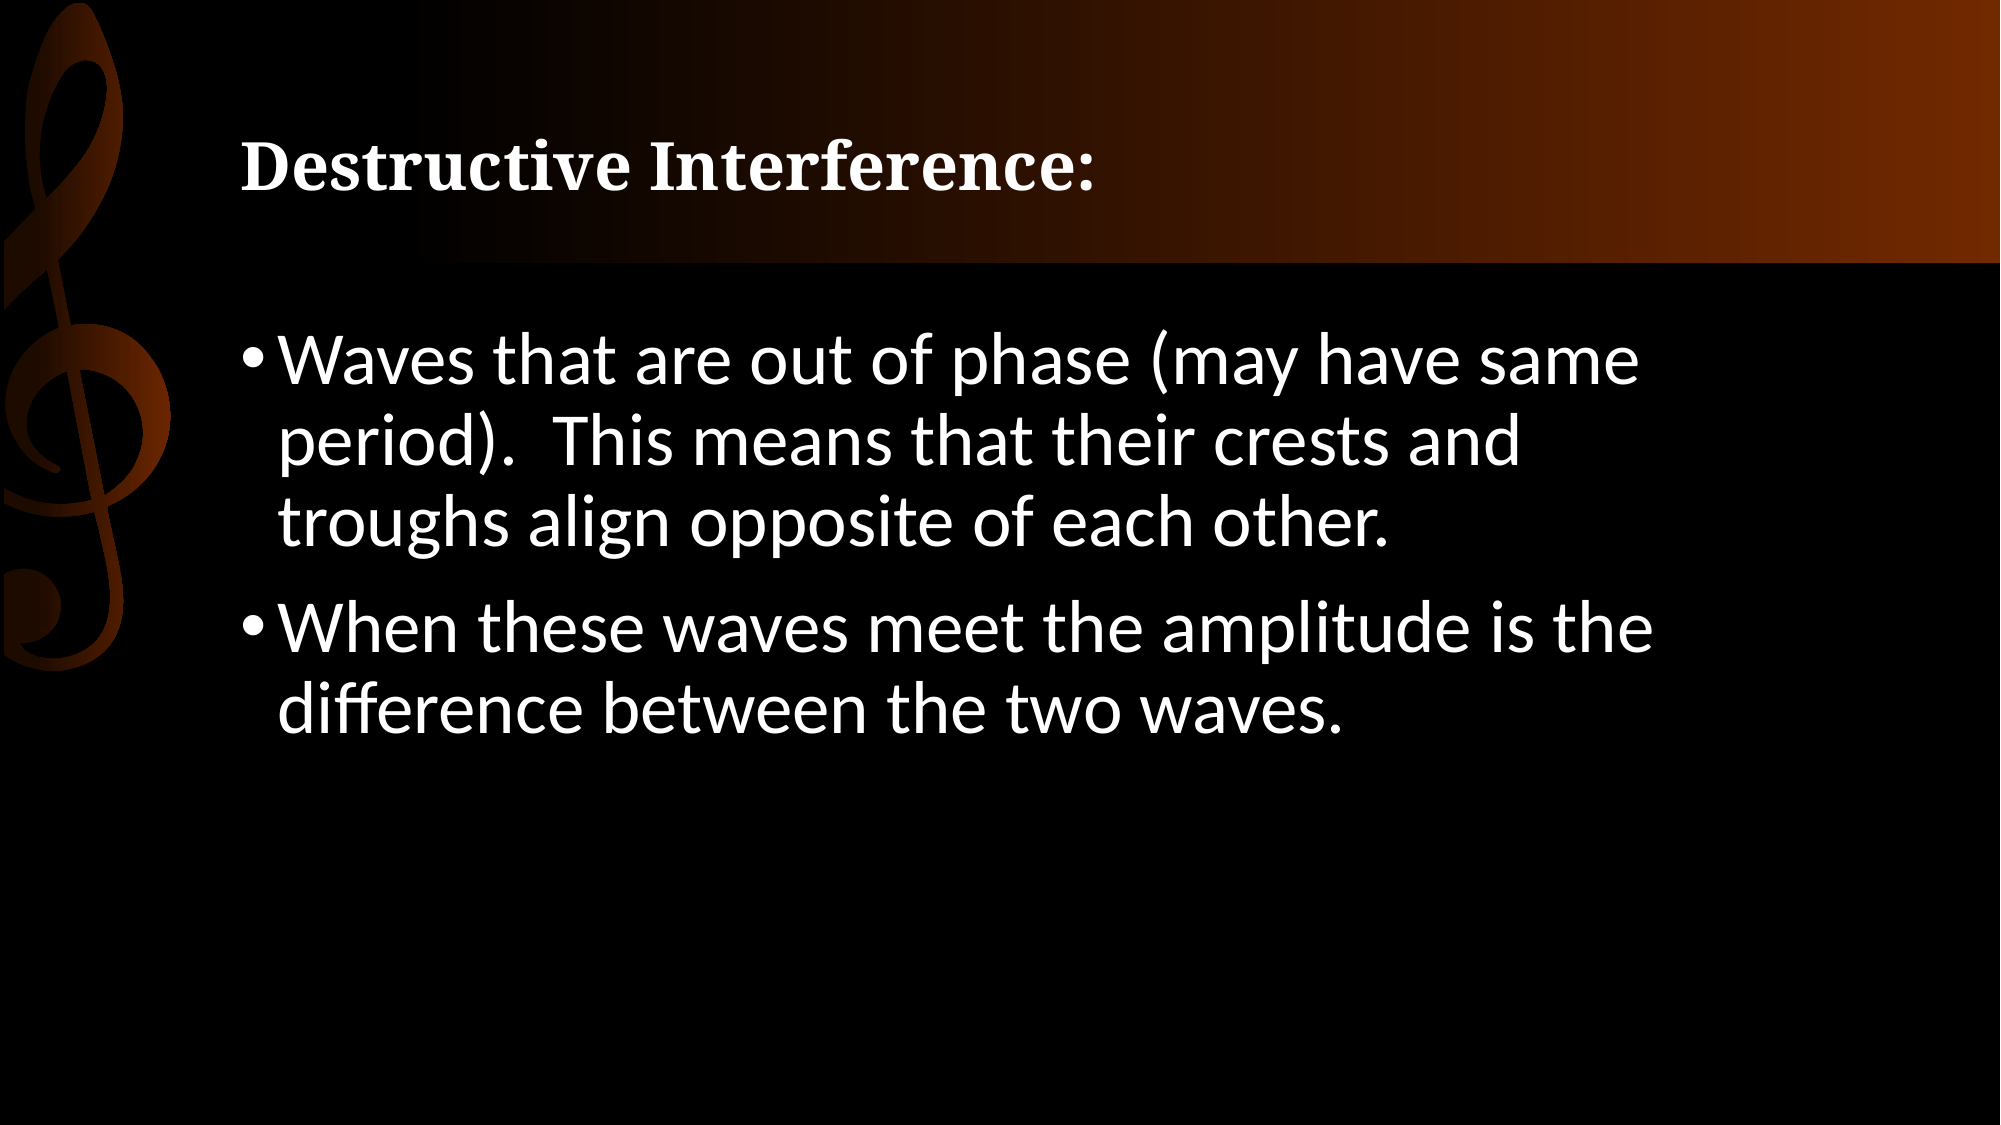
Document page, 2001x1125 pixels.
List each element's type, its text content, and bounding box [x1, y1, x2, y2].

list Waves that are out of phase (may have same period). This means that their crests and troughs align opposite of each other. When these waves meet the amplitude is the difference between the two waves. [225, 312, 1775, 1038]
title Destructive Interference: [225, 32, 1775, 213]
